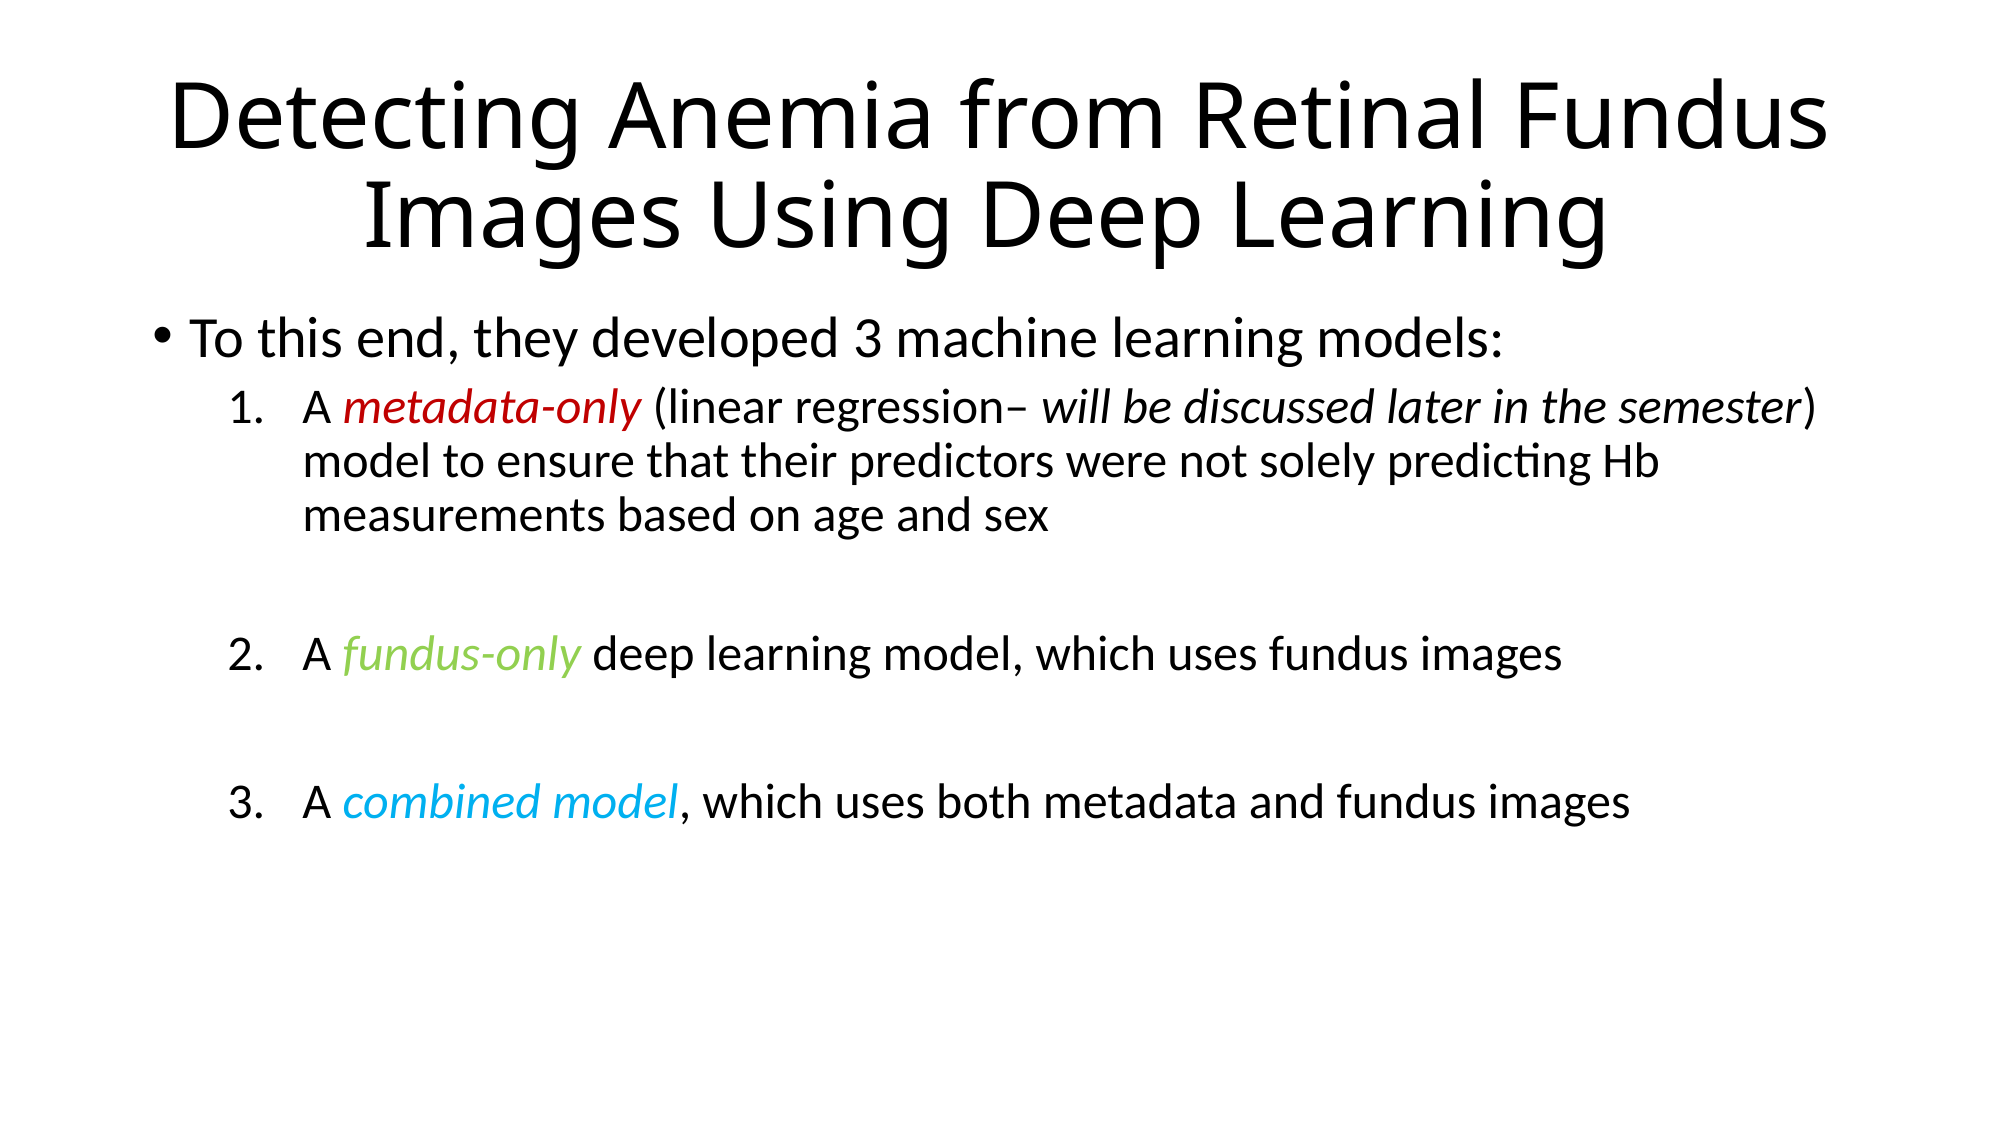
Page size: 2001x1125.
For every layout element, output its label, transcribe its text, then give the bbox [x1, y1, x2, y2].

list To this end, they developed 3 machine learning models: A metadata-only (linear regression– will be discussed later in the semester) model to ensure that their predictors were not solely predicting Hb measurements based on age and sex A fundus-only deep learning model, which uses fundus images A combined model, which uses both metadata and fundus images [137, 299, 1863, 1014]
title Detecting Anemia from Retinal Fundus Images Using Deep Learning [137, 59, 1863, 278]
